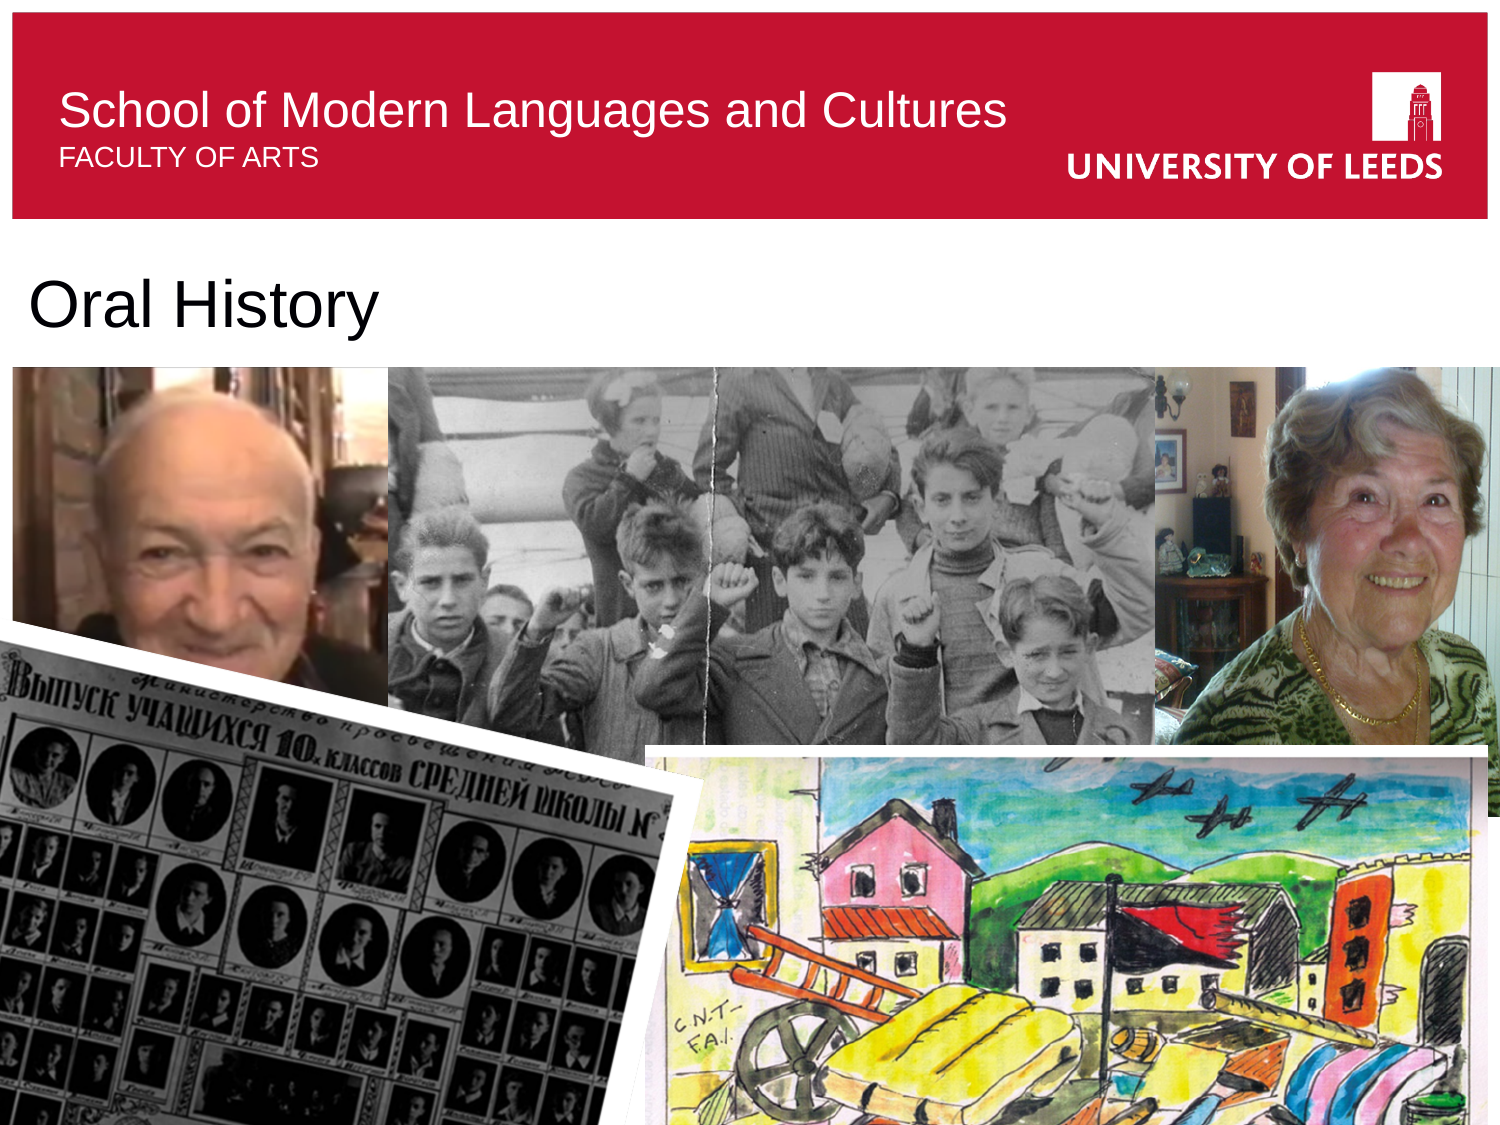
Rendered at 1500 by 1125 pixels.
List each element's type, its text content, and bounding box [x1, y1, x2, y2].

list Oral History [28, 260, 1500, 367]
picture [0, 367, 1500, 1125]
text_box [12, 12, 1488, 220]
